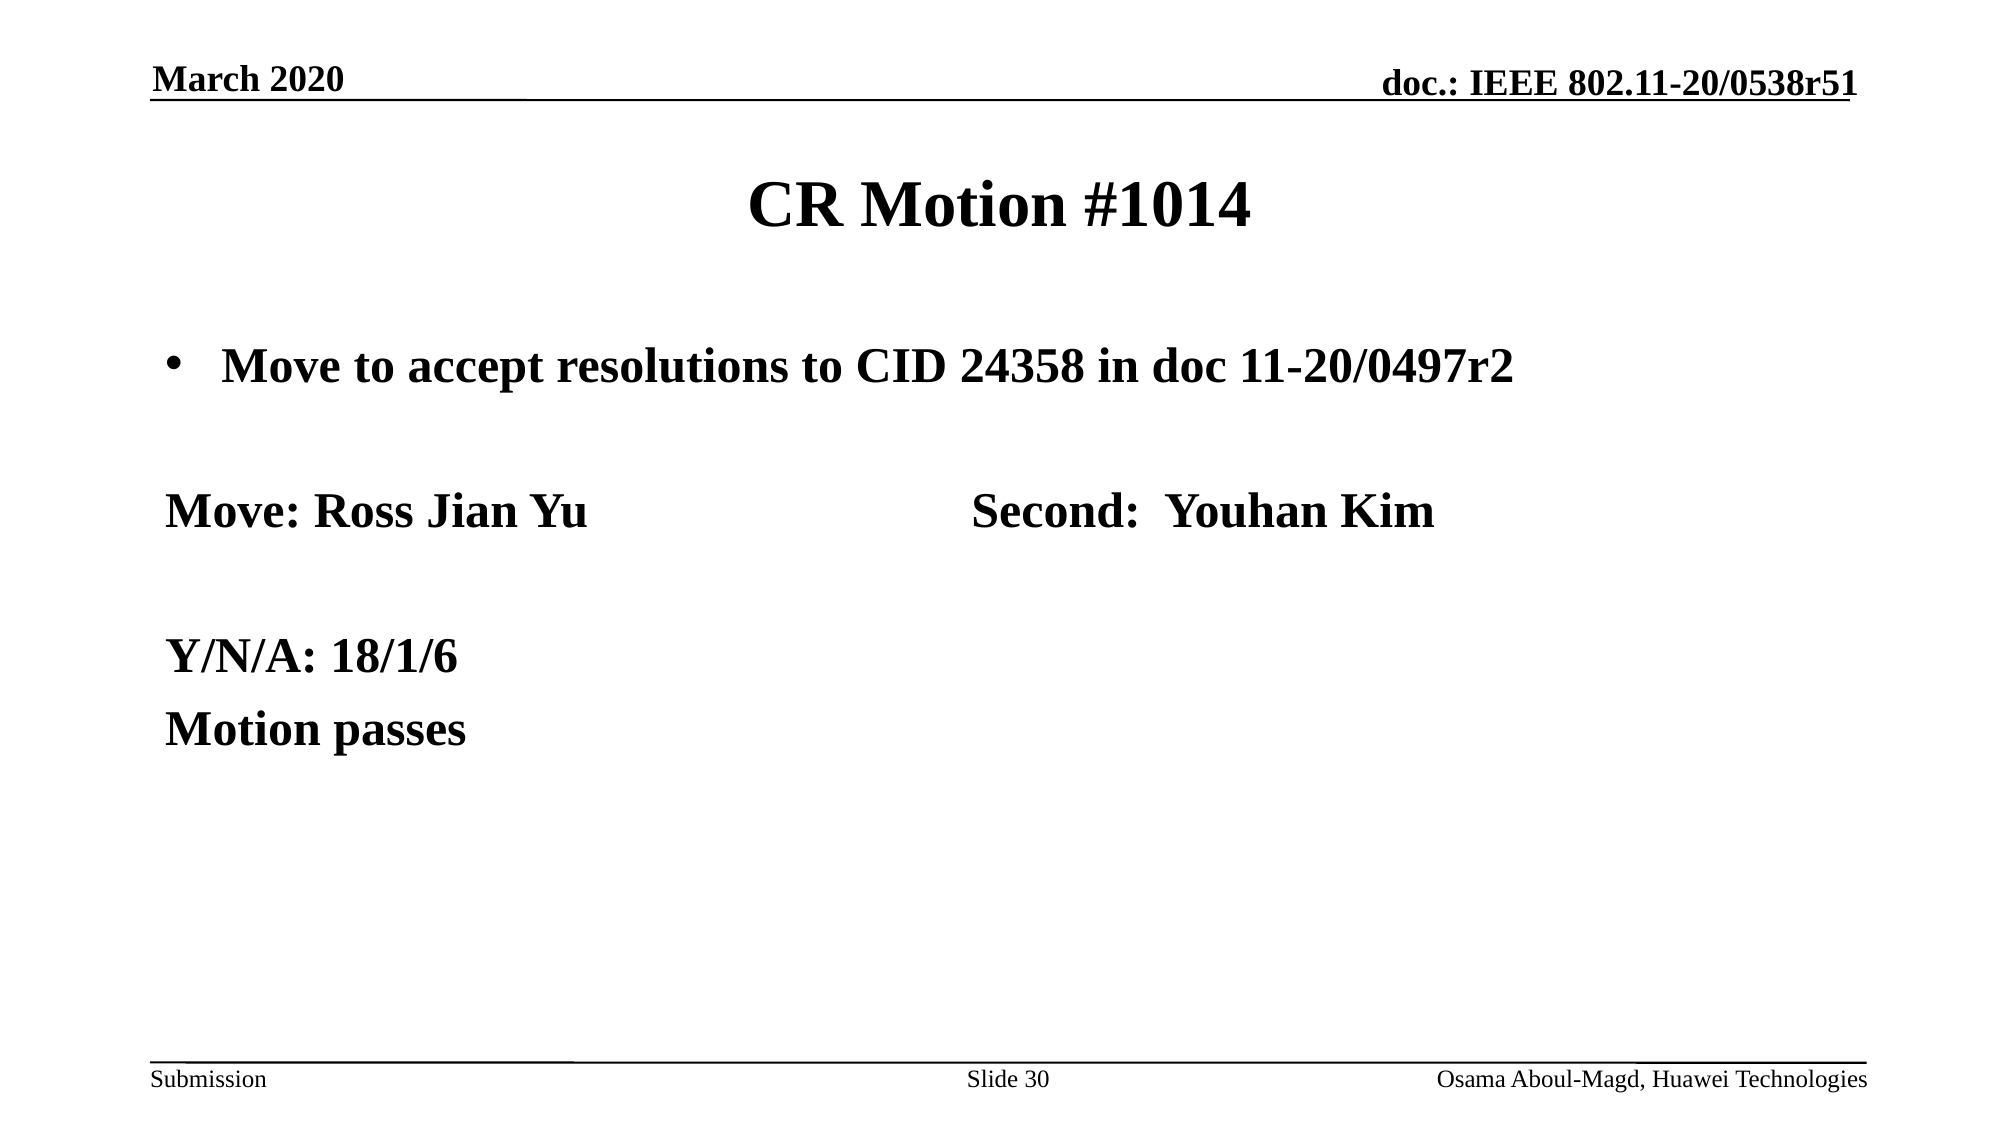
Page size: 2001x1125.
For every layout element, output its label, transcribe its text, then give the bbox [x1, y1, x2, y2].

title CR Motion #1014 [149, 112, 1850, 288]
list Move to accept resolutions to CID 24358 in doc 11-20/0497r2 Move: Ross Jian Yu Second: Youhan Kim Y/N/A: 18/1/6 Motion passes [149, 324, 1850, 1000]
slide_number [152, 54, 563, 100]
slide_number Slide 30 [950, 1061, 1067, 1123]
footer Osama Aboul-Magd, Huawei Technologies [1171, 1061, 1869, 1093]
